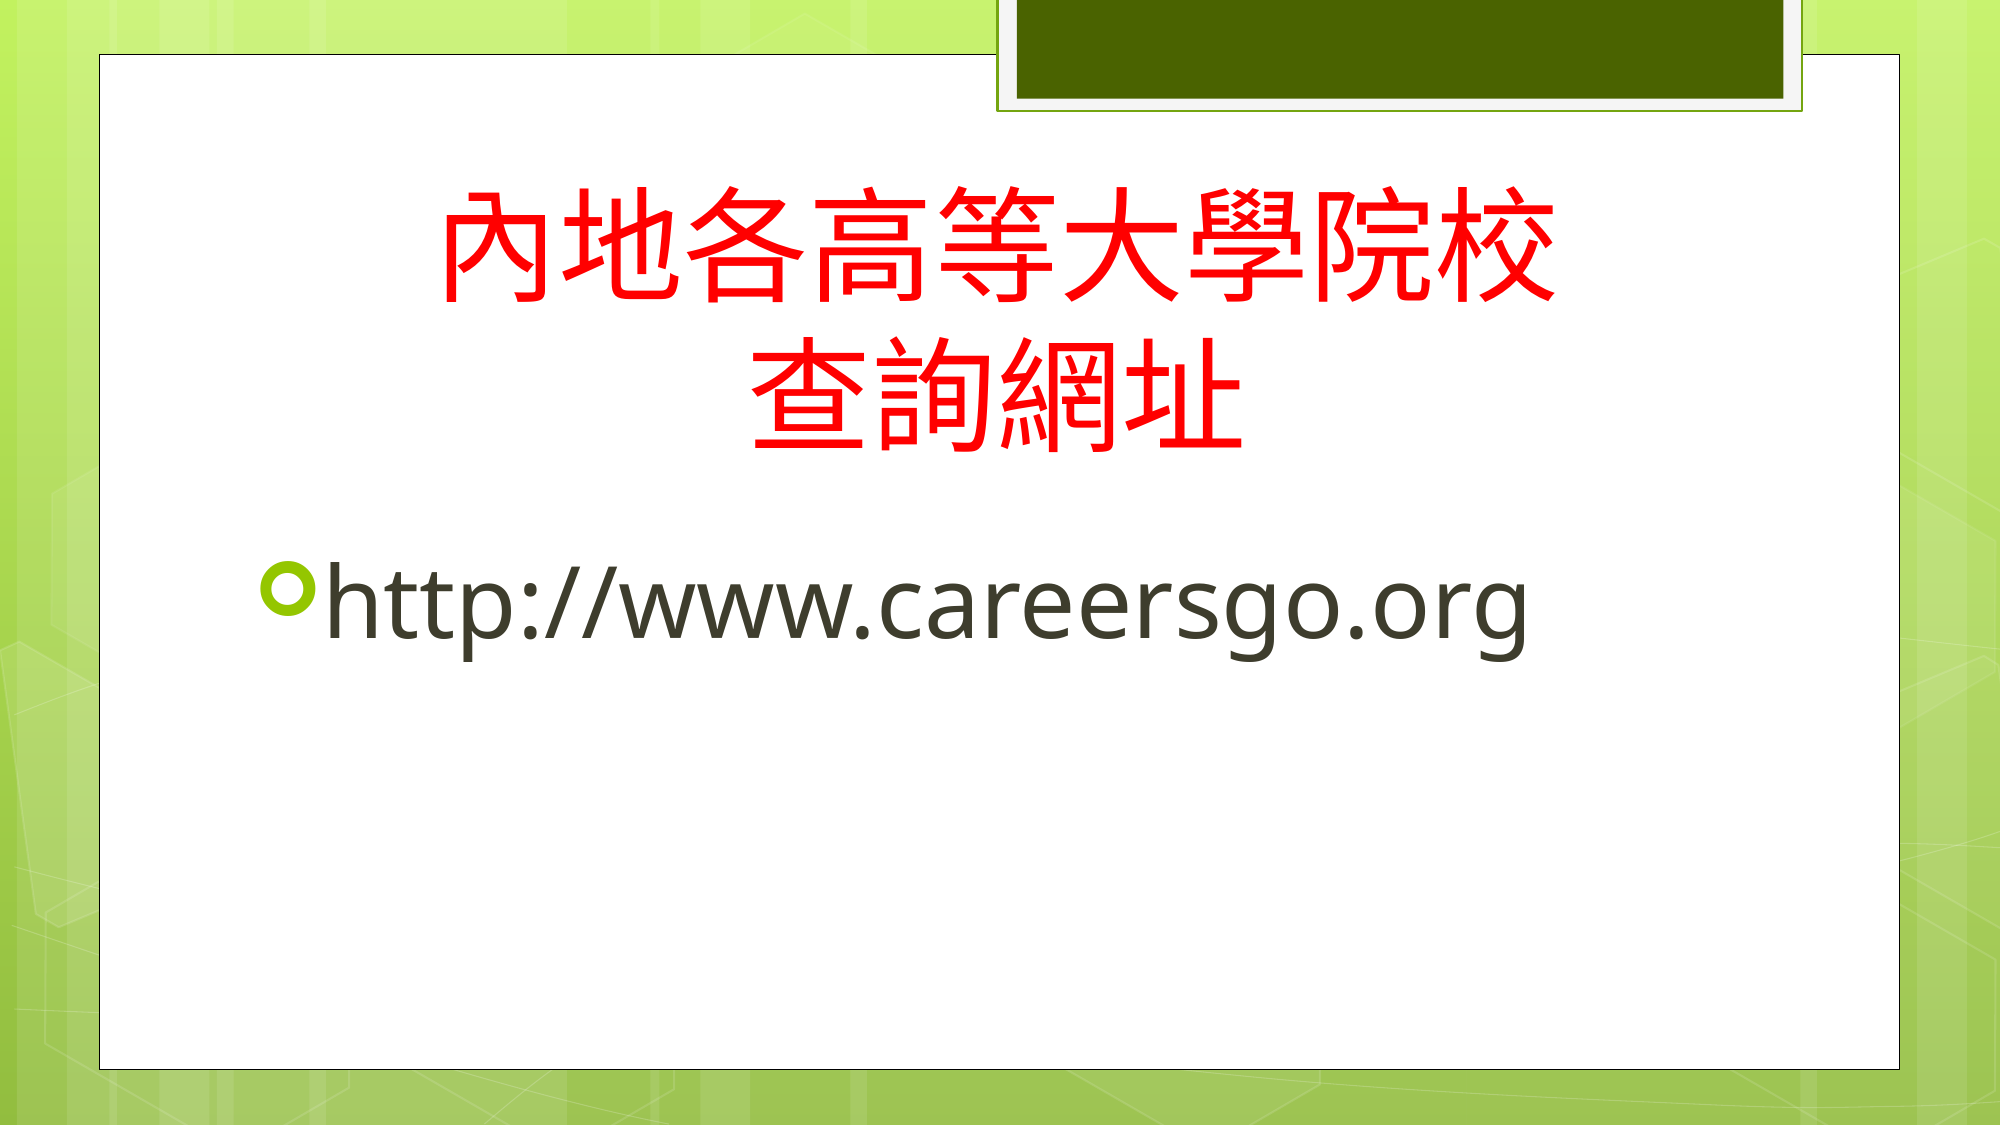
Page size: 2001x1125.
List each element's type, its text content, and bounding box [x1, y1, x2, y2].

list http://www.careersgo.org [228, 381, 1711, 957]
title 內地各高等大學院校 查詢網址 [228, 101, 1765, 475]
